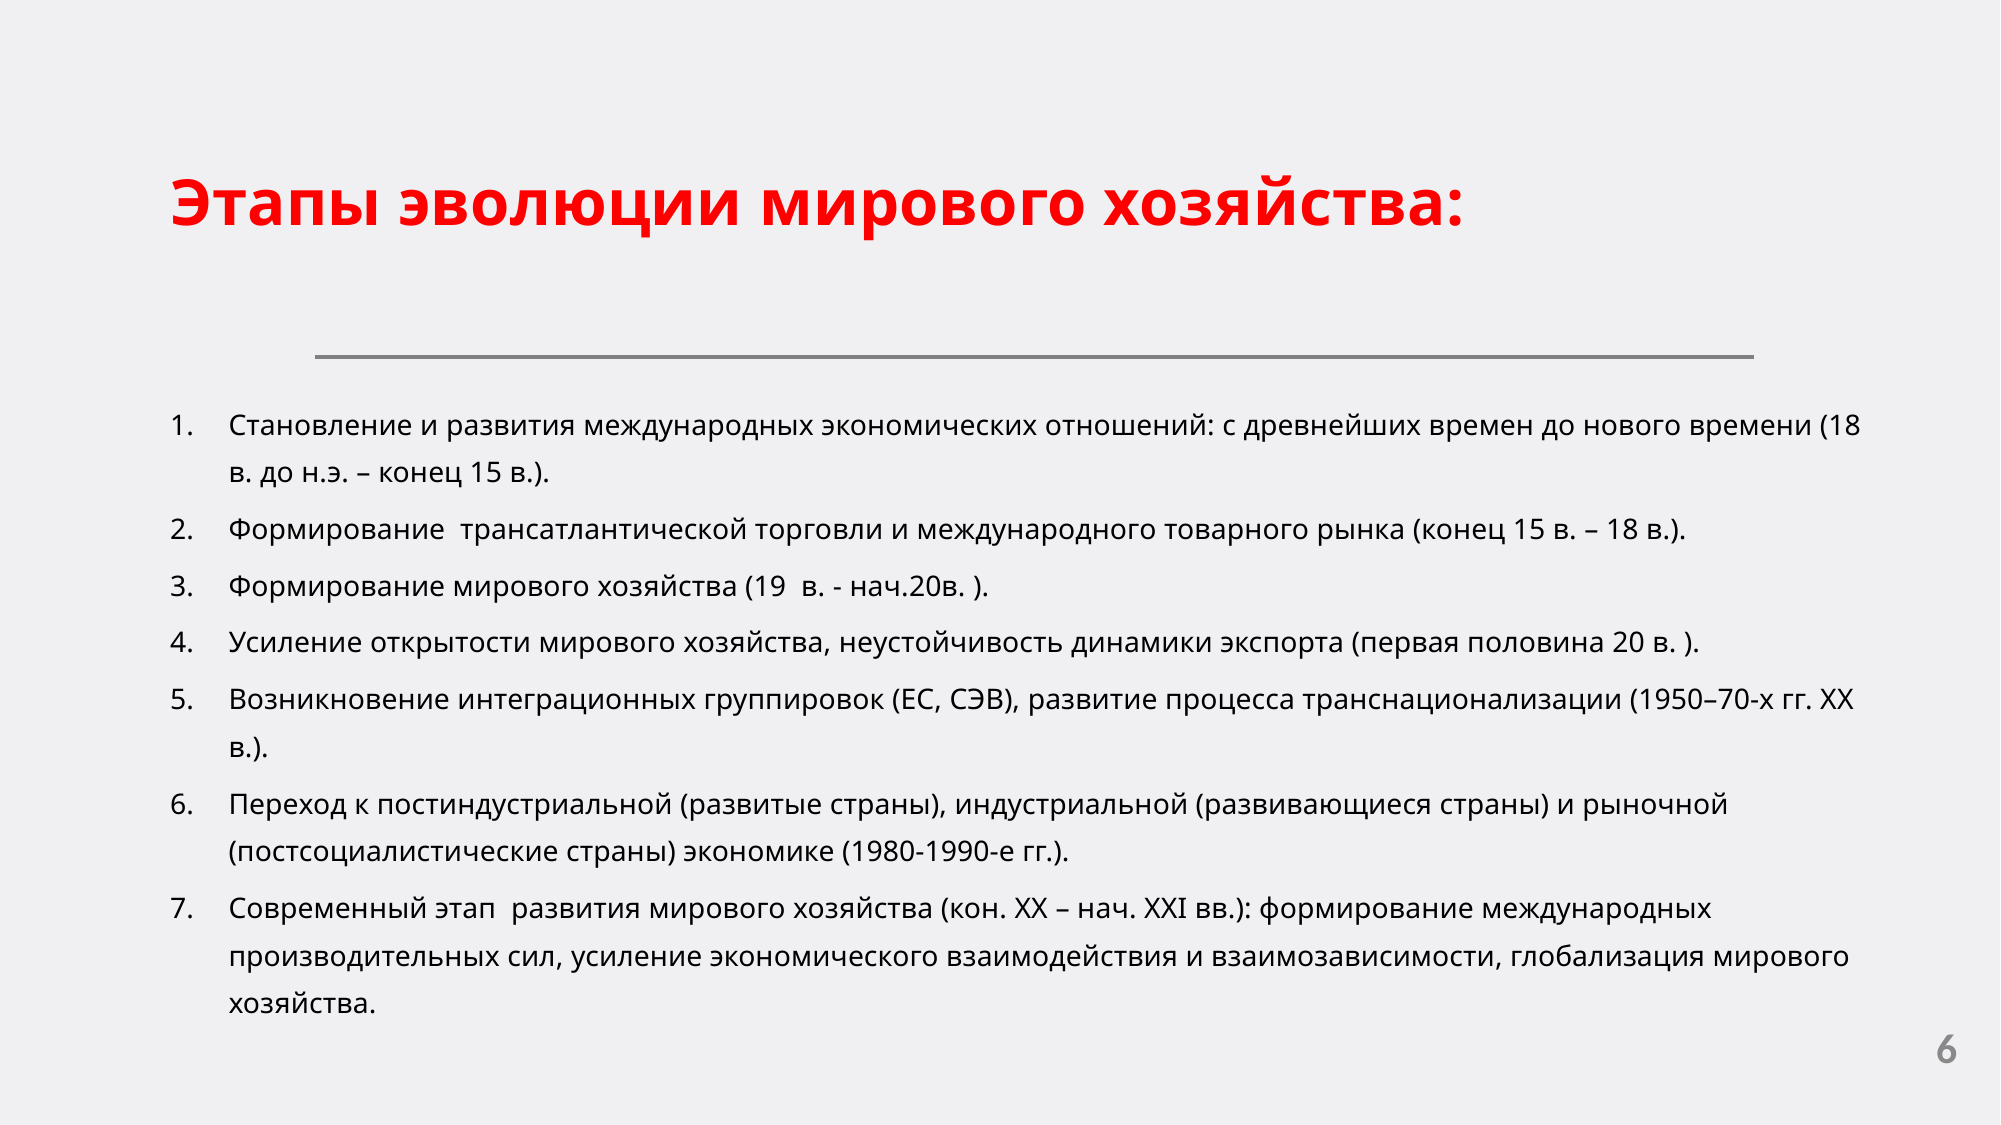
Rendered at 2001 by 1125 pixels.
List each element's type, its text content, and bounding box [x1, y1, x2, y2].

list Этапы эволюции мирового хозяйства: Становление и развития международных экономических отношений: с древнейших времен до нового времени (18 в. до н.э. – конец 15 в.). Формирование трансатлантической торговли и международного товарного рынка (конец 15 в. – 18 в.). Формирование мирового хозяйства (19 в. - нач.20в. ). Усиление открытости мирового хозяйства, неустойчивость динамики экспорта (первая половина 20 в. ). Возникновение интеграционных группировок (ЕС, СЭВ), развитие процесса транснационализации (1950–70-х гг. ХХ в.). Переход к постиндустриальной (развитые страны), индустриальной (развивающиеся страны) и рыночной (постсоциалистические страны) экономике (1980-1990-е гг.). Современный этап развития мирового хозяйства (кон. ХХ – нач. ХХI вв.): формирование международных производительных сил, усиление экономического взаимодействия и взаимозависимости, глобализация мирового хозяйства. [152, 113, 1885, 1035]
slide_number 6 [1780, 1012, 1976, 1088]
